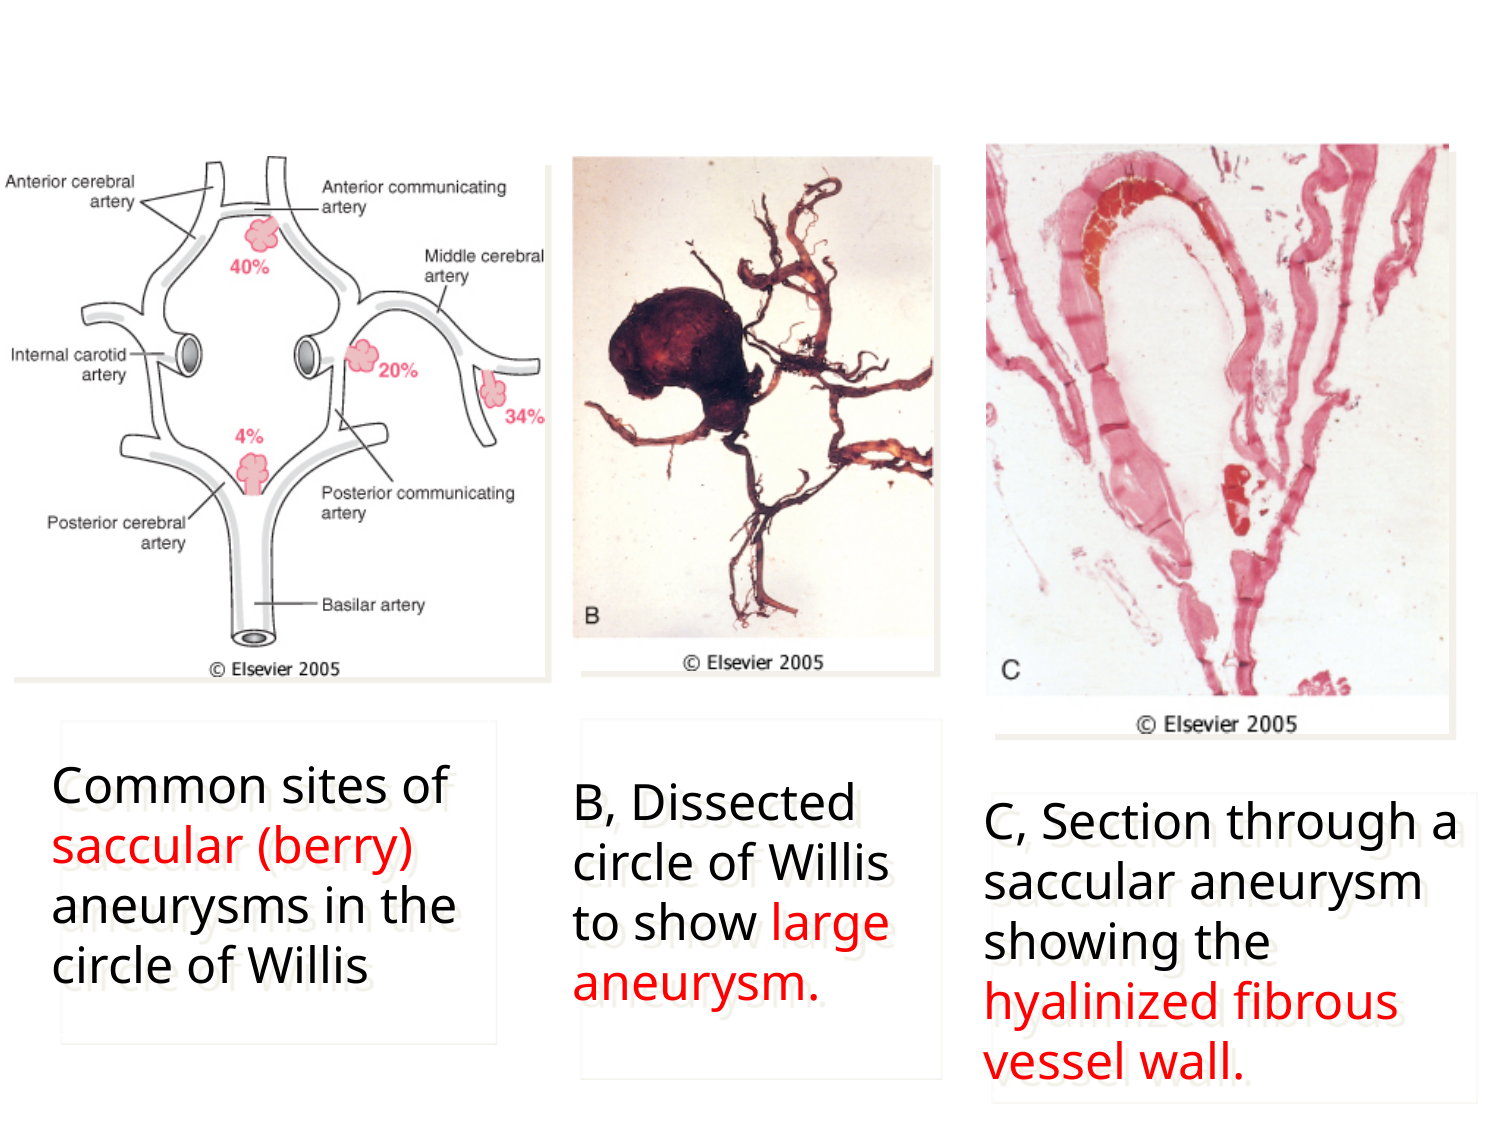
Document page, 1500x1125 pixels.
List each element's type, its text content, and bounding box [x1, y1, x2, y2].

picture [5, 156, 545, 677]
picture [572, 156, 934, 671]
text_box B, Dissected circle of Willis to show large aneurysm. [572, 710, 934, 1071]
text_box Common sites of saccular (berry) aneurysms in the circle of Willis [51, 712, 489, 1035]
text_box C, Section through a saccular aneurysm showing the hyalinized fibrous vessel wall. [983, 784, 1468, 1094]
picture [985, 143, 1450, 734]
